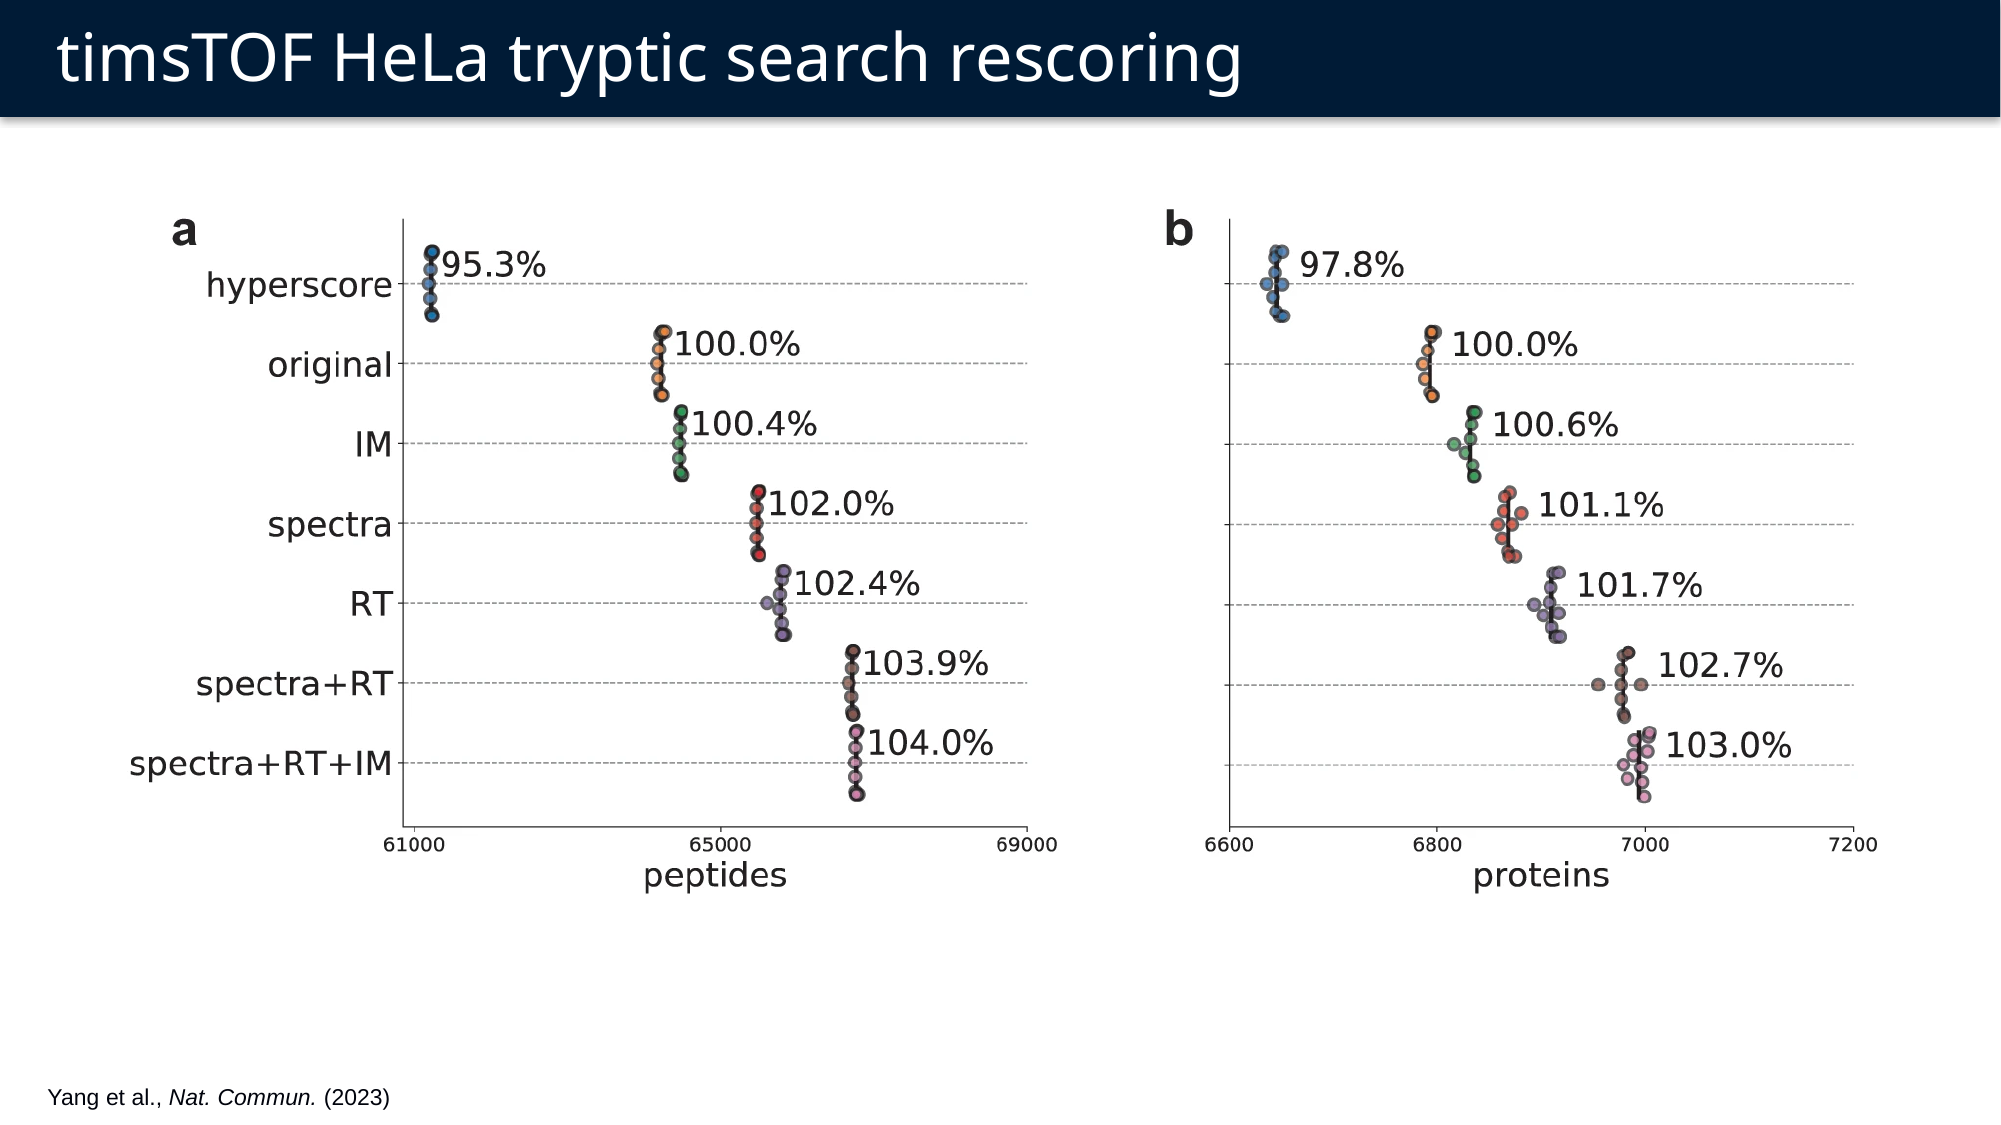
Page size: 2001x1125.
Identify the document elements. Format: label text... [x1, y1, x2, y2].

text_box Yang et al., Nat. Commun. (2023) [32, 1075, 406, 1118]
title timsTOF HeLa tryptic search rescoring [41, 6, 1842, 103]
picture [25, 201, 1975, 924]
